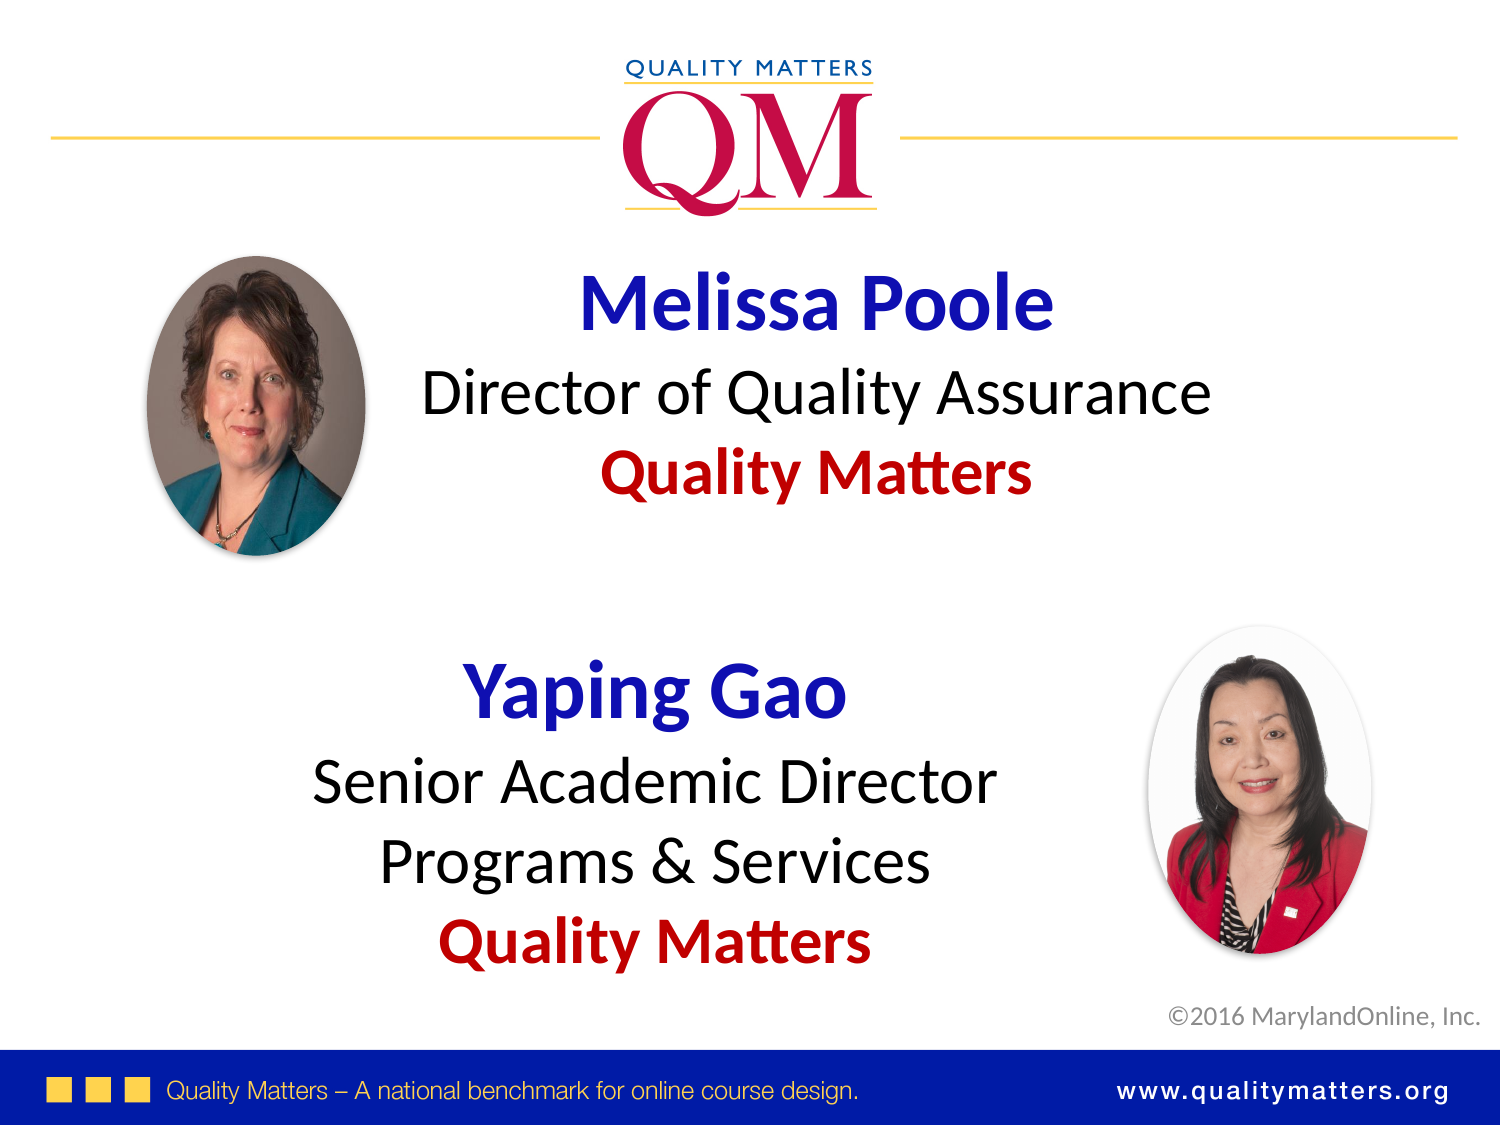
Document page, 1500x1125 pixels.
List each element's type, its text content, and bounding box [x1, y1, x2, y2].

text_box ©2016 MarylandOnline, Inc. [1149, 988, 1500, 1048]
text_box [1186, 625, 1372, 955]
text_box Yaping Gao Senior Academic Director Programs & Services Quality Matters [126, 649, 1186, 1044]
picture [0, 0, 1500, 1125]
subtitle Melissa Poole Director of Quality Assurance Quality Matters [330, 260, 1304, 592]
text_box [146, 255, 367, 557]
